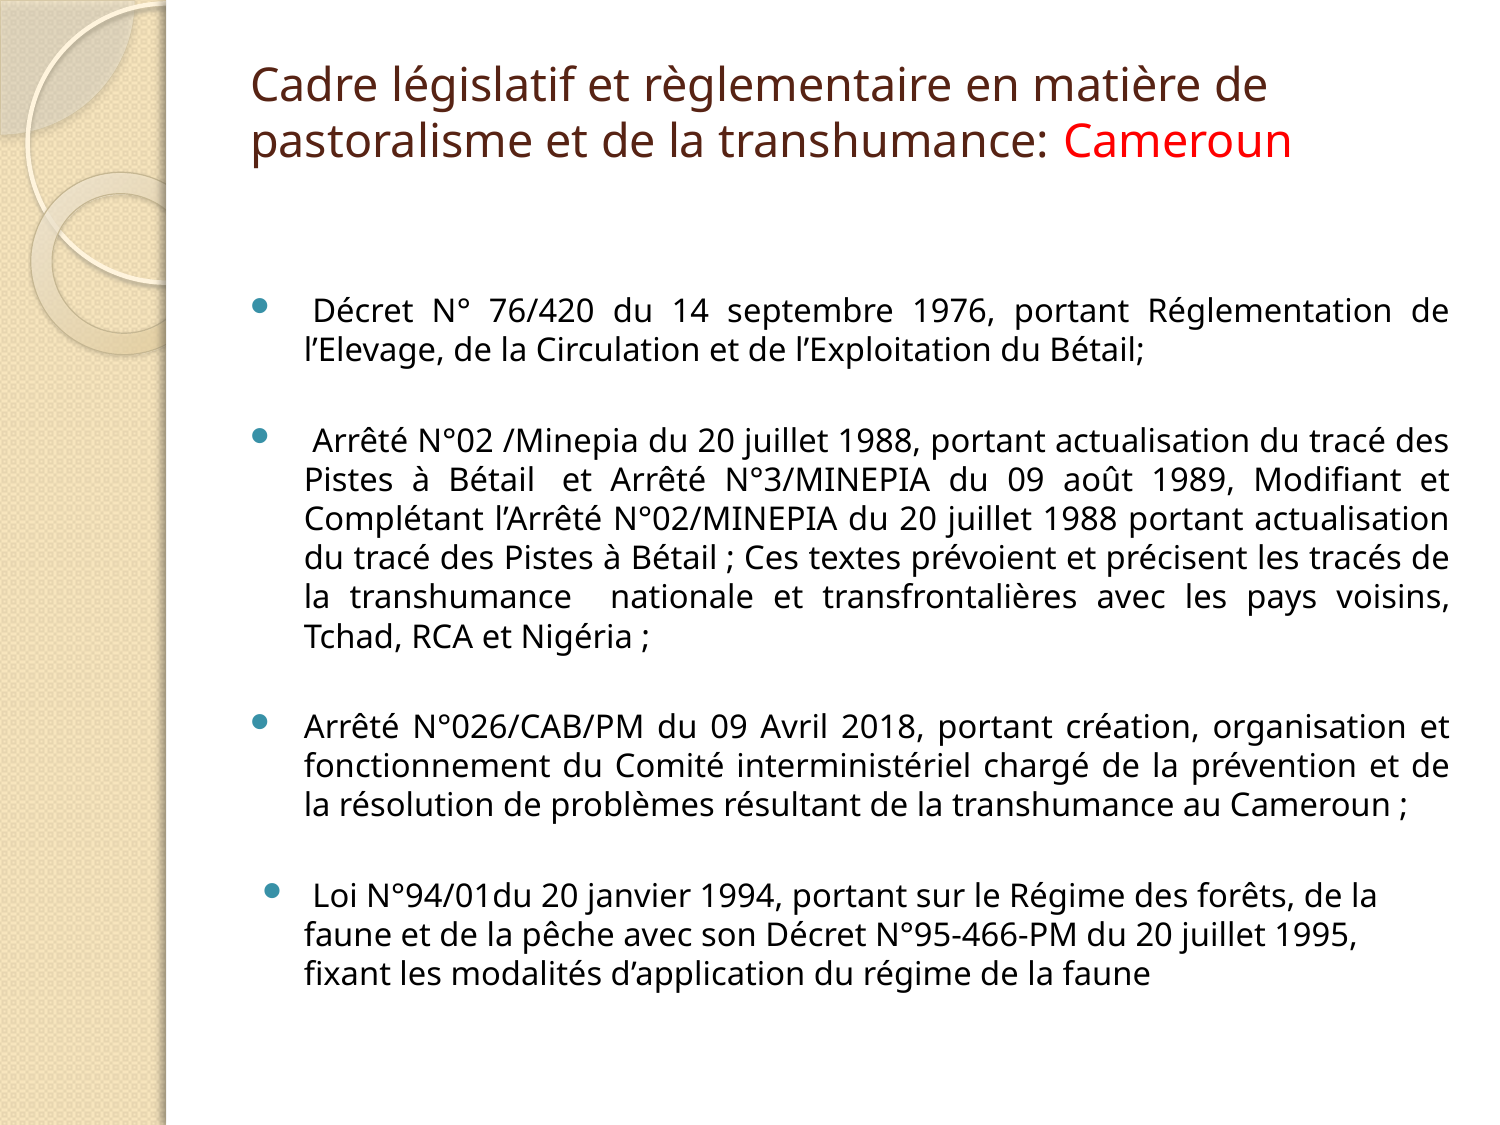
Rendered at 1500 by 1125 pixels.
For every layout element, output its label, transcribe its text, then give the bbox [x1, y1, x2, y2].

title Cadre législatif et règlementaire en matière de pastoralisme et de la transhumance: Cameroun [235, 45, 1466, 237]
list Décret N° 76/420 du 14 septembre 1976, portant Réglementation de l’Elevage, de la Circulation et de l’Exploitation du Bétail; Arrêté N°02 /Minepia du 20 juillet 1988, portant actualisation du tracé des Pistes à Bétail et Arrêté N°3/MINEPIA du 09 août 1989, Modifiant et Complétant l’Arrêté N°02/MINEPIA du 20 juillet 1988 portant actualisation du tracé des Pistes à Bétail ; Ces textes prévoient et précisent les tracés de la transhumance nationale et transfrontalières avec les pays voisins, Tchad, RCA et Nigéria ; Arrêté N°026/CAB/PM du 09 Avril 2018, portant création, organisation et fonctionnement du Comité interministériel chargé de la prévention et de la résolution de problèmes résultant de la transhumance au Cameroun ; Loi N°94/01du 20 janvier 1994, portant sur le Régime des forêts, de la faune et de la pêche avec son Décret N°95-466-PM du 20 juillet 1995, fixant les modalités d’application du régime de la faune [235, 237, 1466, 1025]
